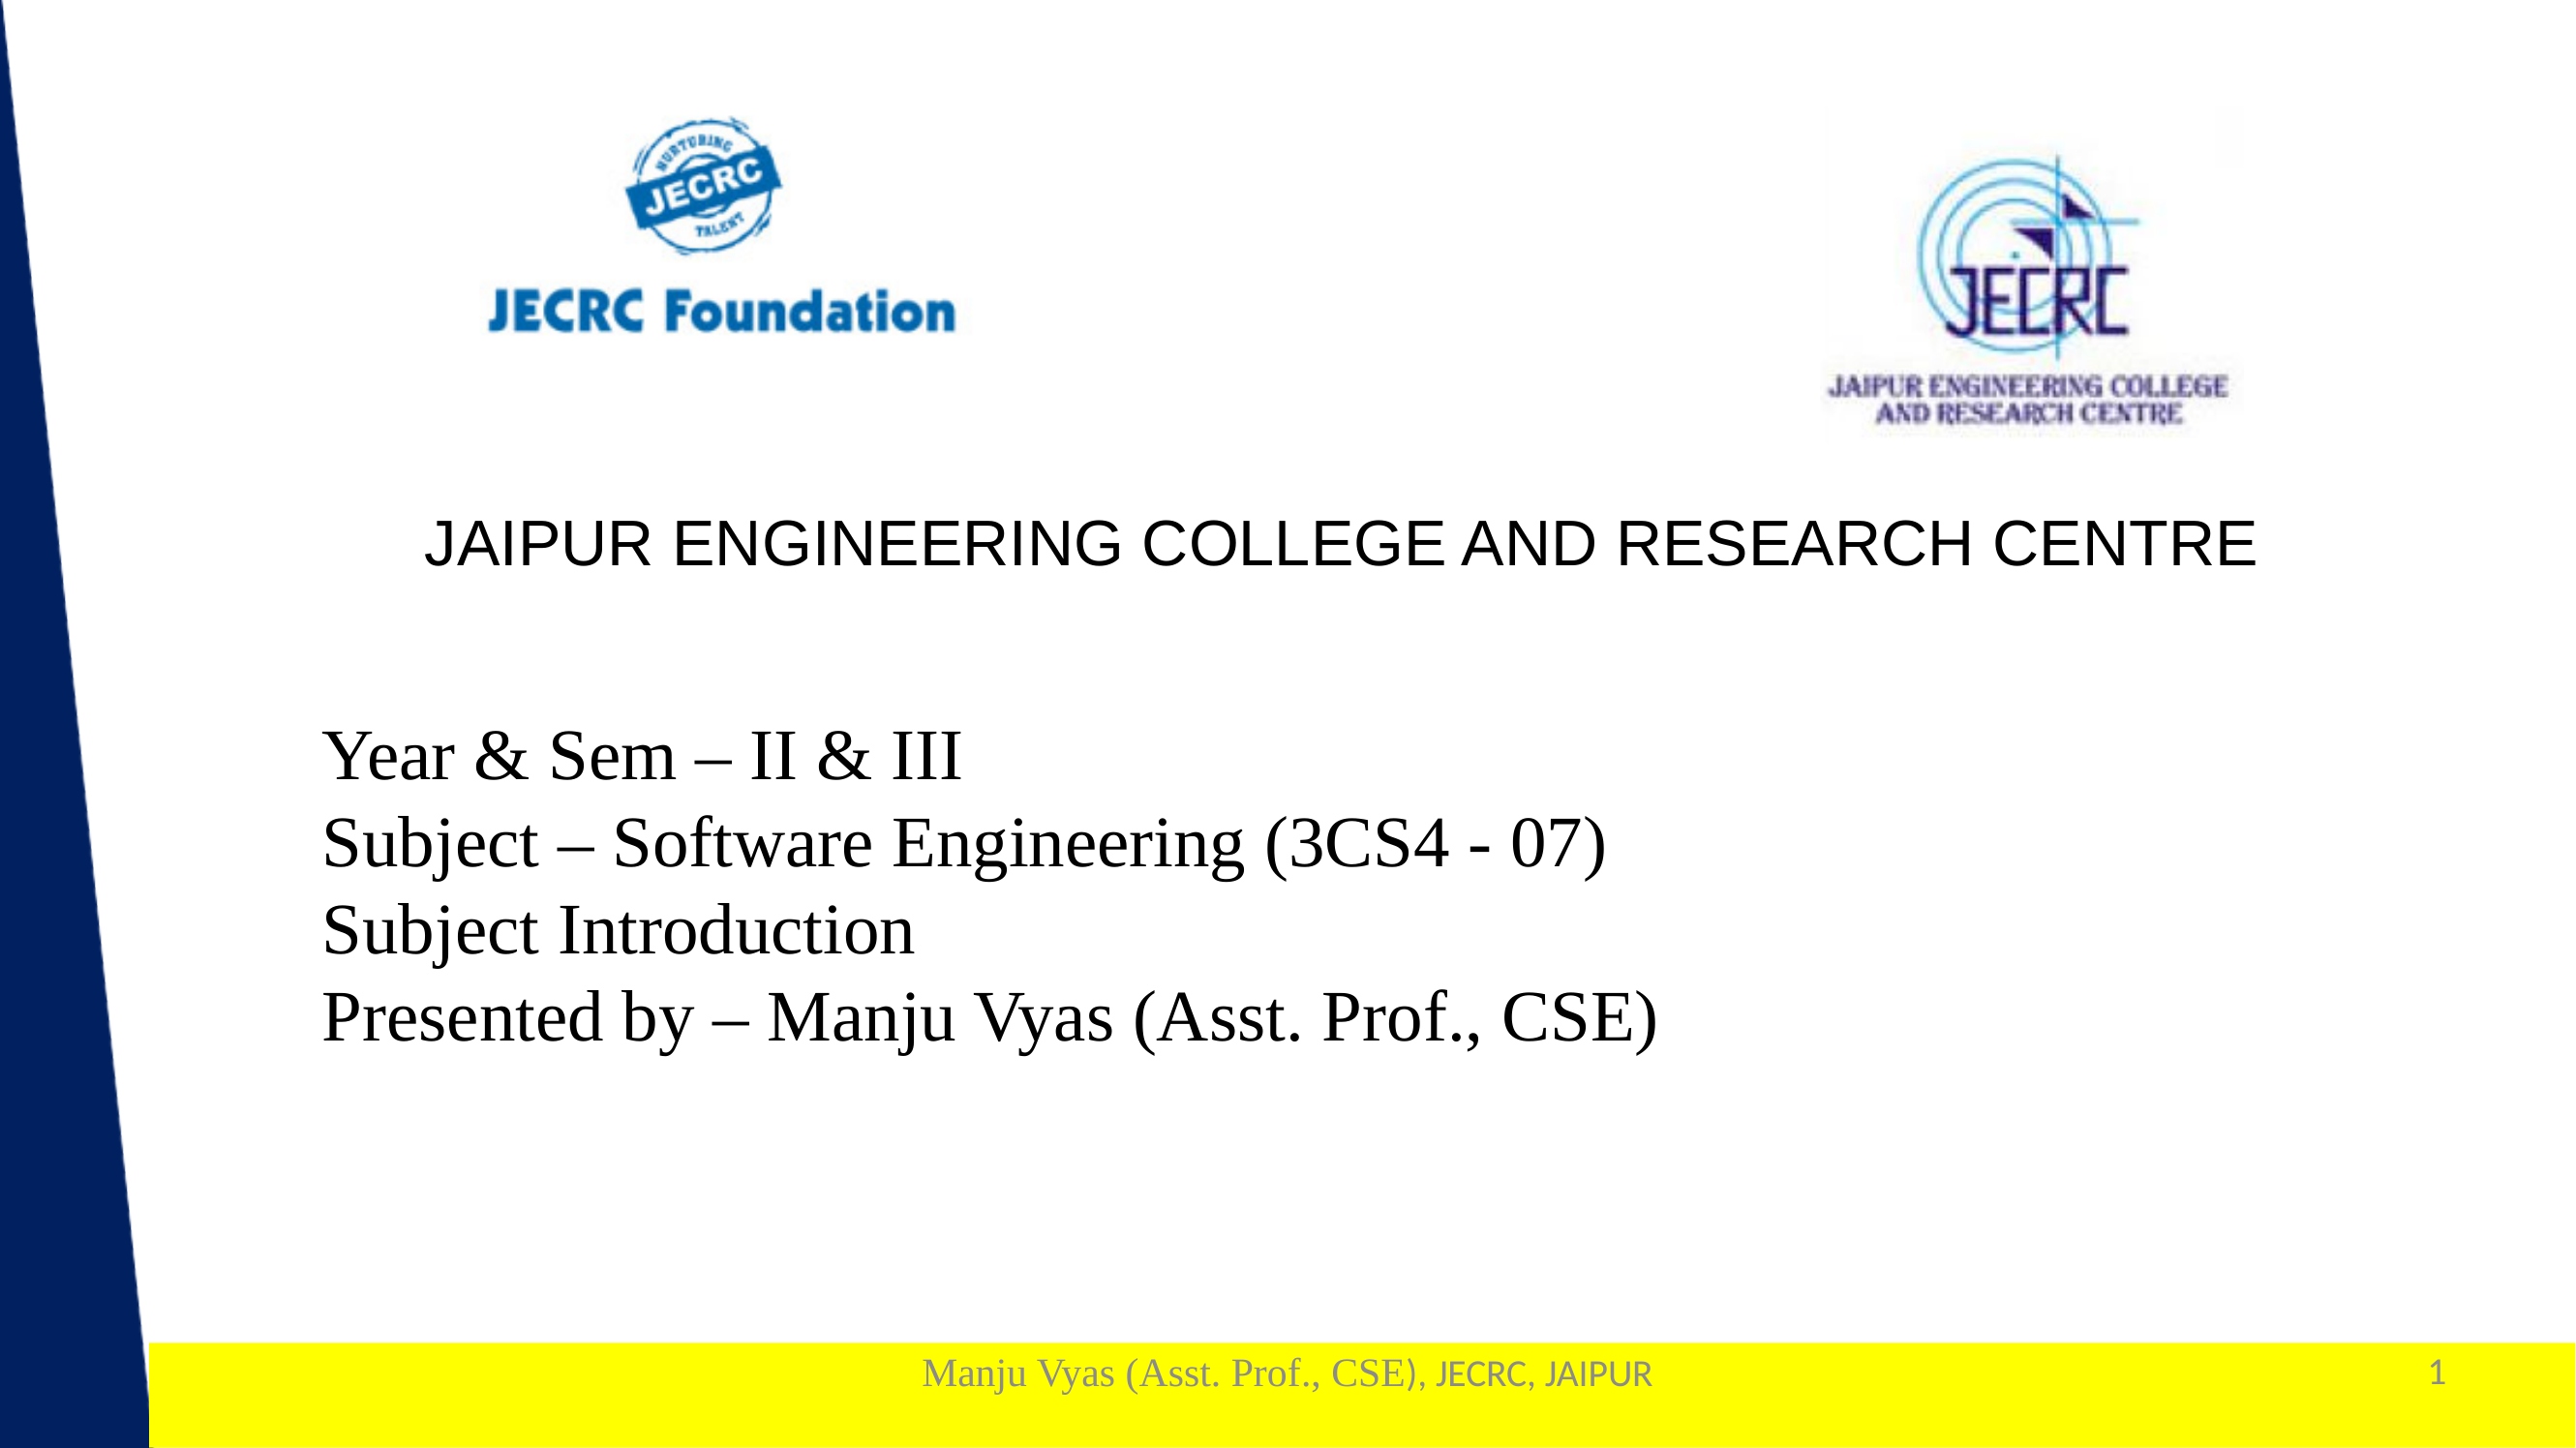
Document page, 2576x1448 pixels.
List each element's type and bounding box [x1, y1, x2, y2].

text_box [0, 0, 2576, 1448]
picture [464, 82, 983, 349]
picture [1819, 106, 2244, 444]
